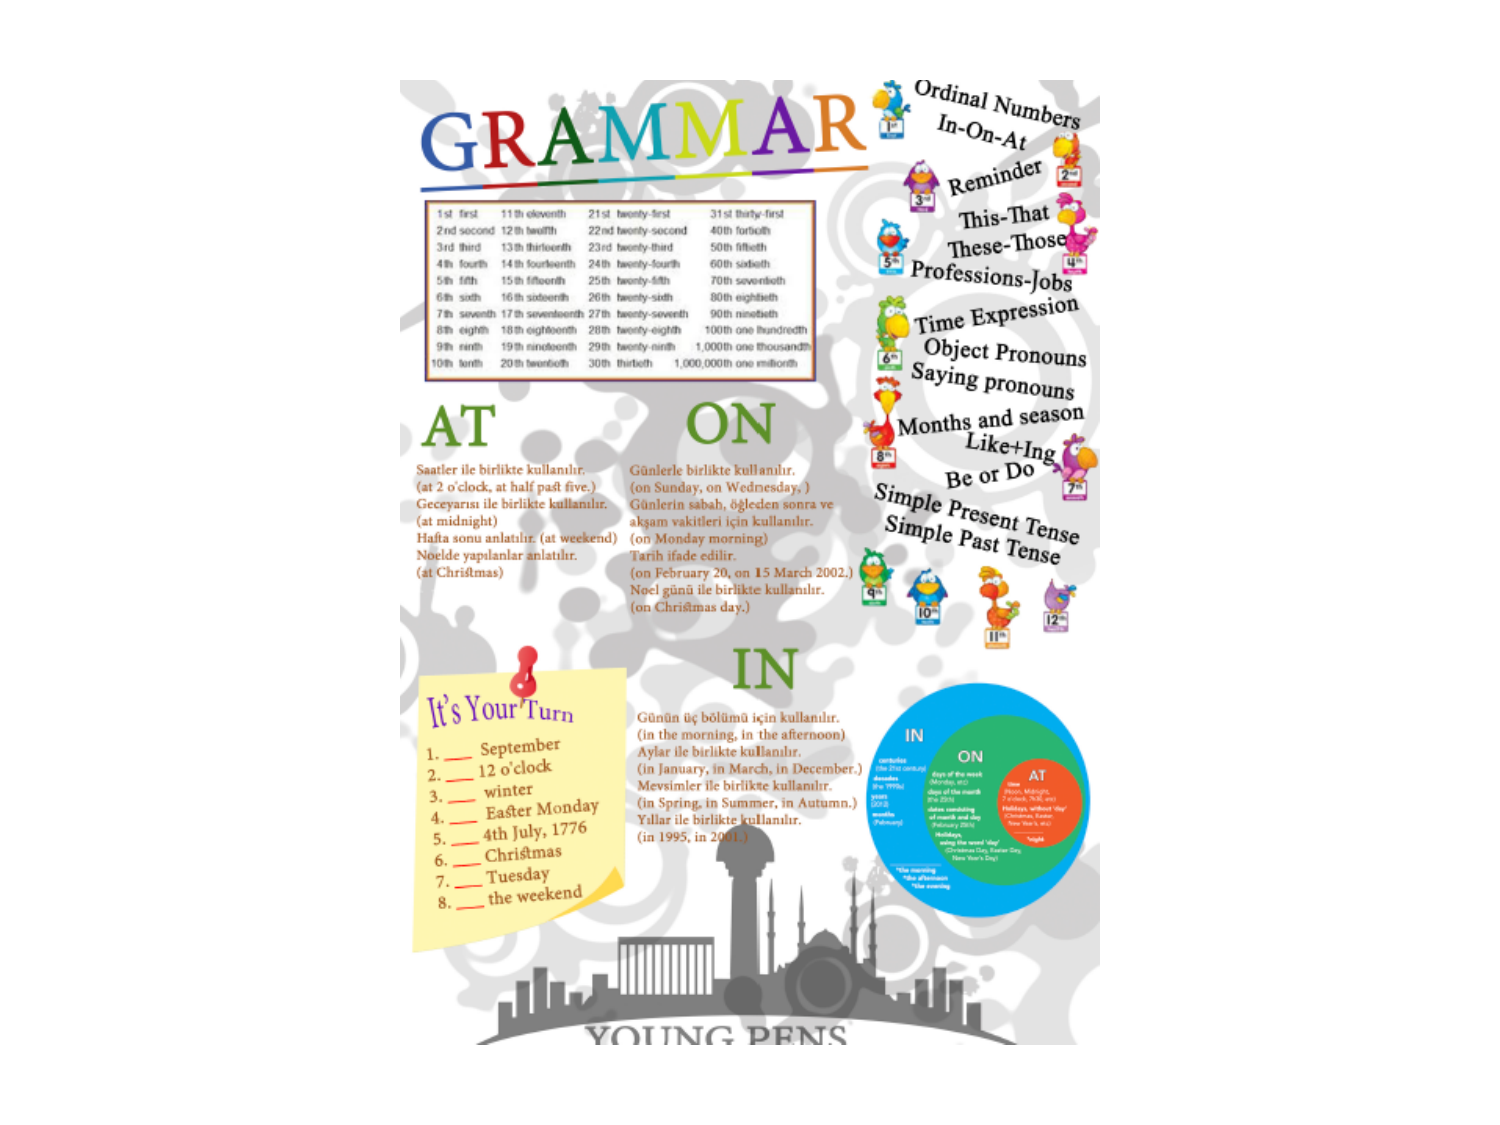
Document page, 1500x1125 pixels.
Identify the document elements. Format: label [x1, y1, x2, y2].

picture [400, 79, 1100, 1045]
